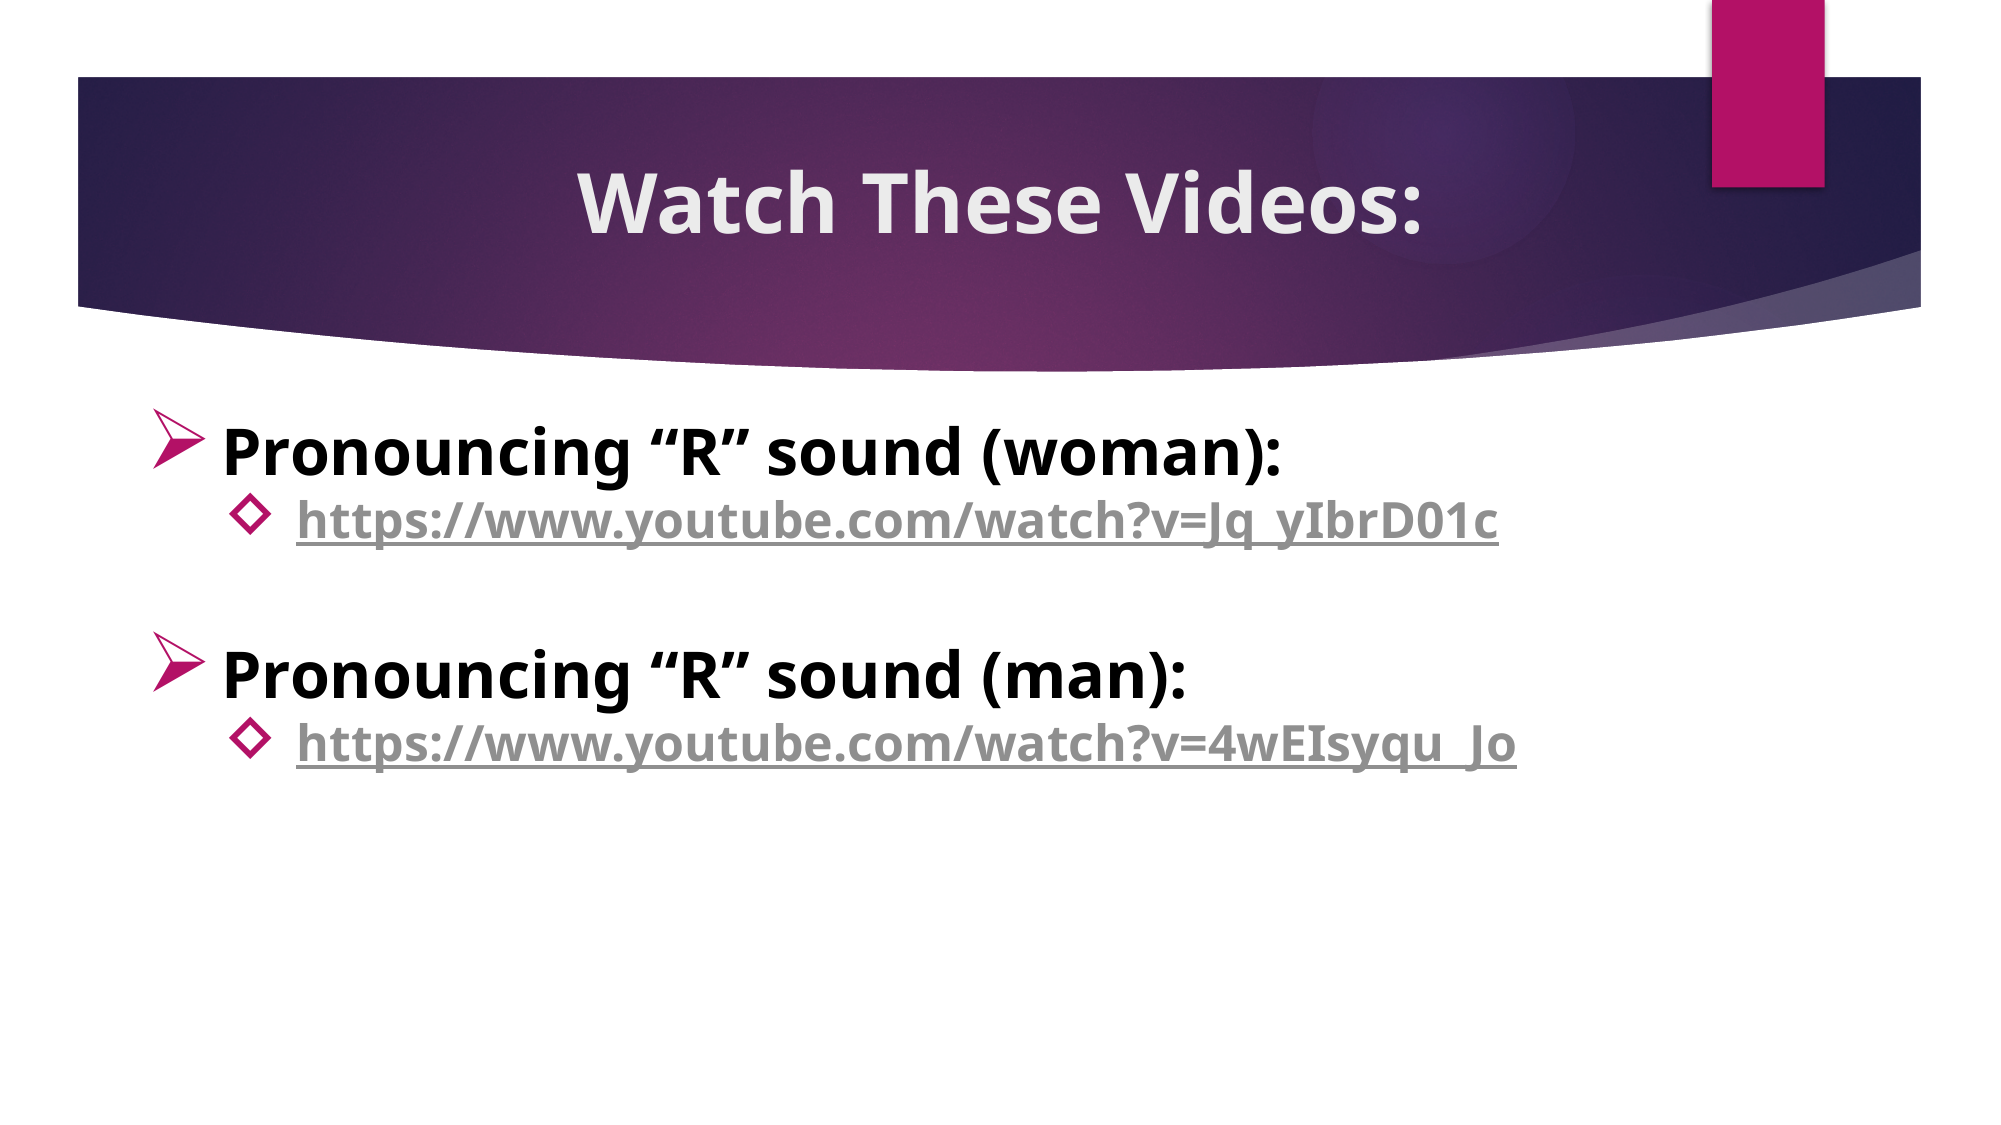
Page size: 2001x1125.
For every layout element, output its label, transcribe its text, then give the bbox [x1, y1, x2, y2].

text_box Watch These Videos: [276, 142, 1725, 258]
text_box Pronouncing “R” sound (woman): https://www.youtube.com/watch?v=Jq_yIbrD01c Pronouncing “R” sound (man): https://www.youtube.com/watch?v=4wEIsyqu_Jo [131, 403, 1894, 848]
